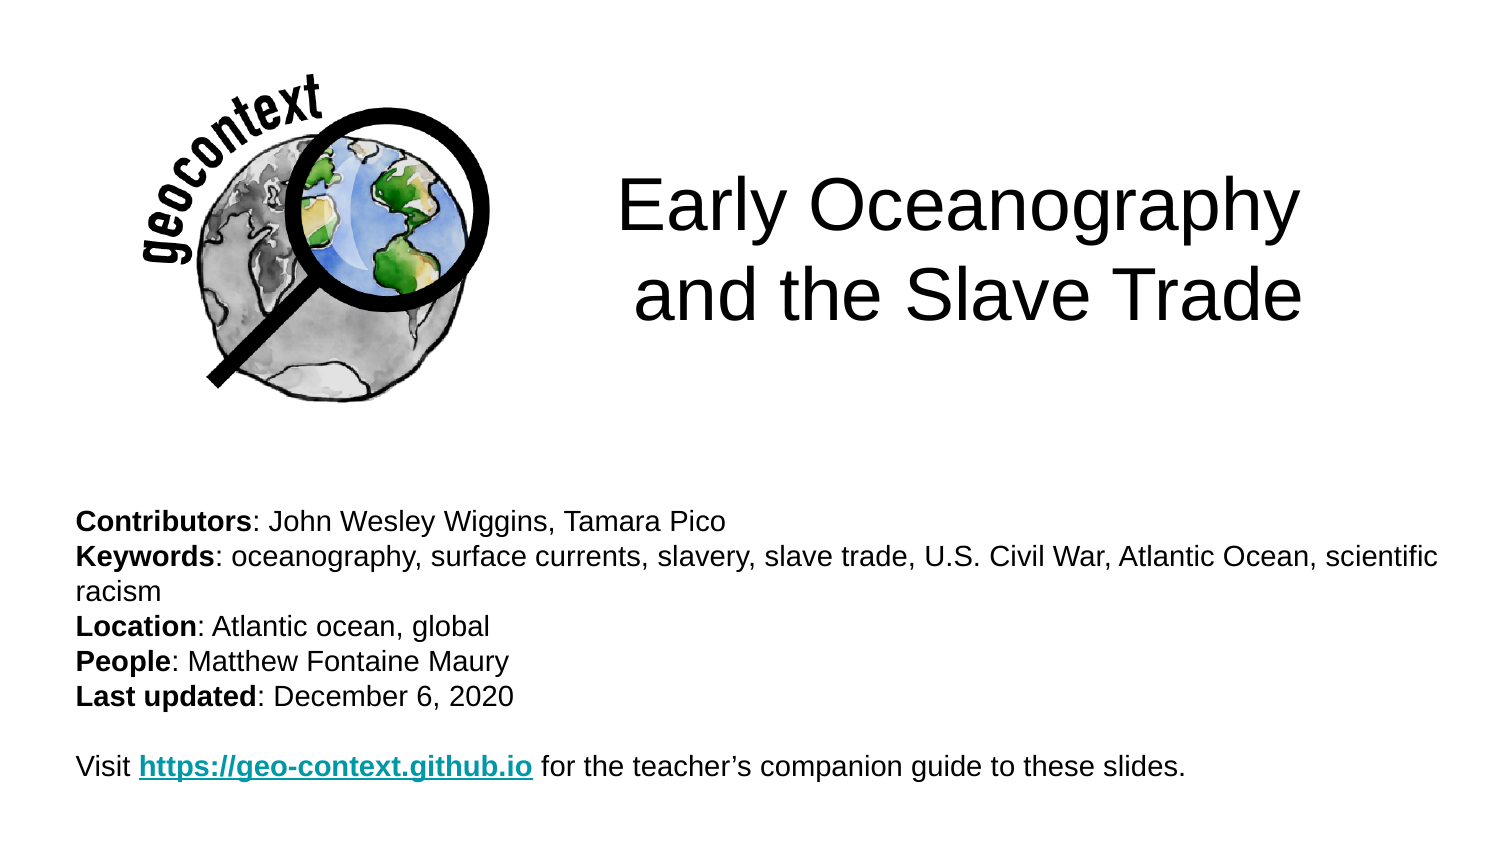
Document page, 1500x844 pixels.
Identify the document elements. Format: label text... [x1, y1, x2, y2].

picture [118, 60, 490, 404]
text_box Contributors: John Wesley Wiggins, Tamara Pico Keywords: oceanography, surface currents, slavery, slave trade, U.S. Civil War, Atlantic Ocean, scientific racism Location: Atlantic ocean, global People: Matthew Fontaine Maury Last updated: December 6, 2020 Visit https://geo-context.github.io for the teacher’s companion guide to these slides. [60, 495, 1459, 844]
text_box Early Oceanography and the Slave Trade [540, 104, 1399, 386]
